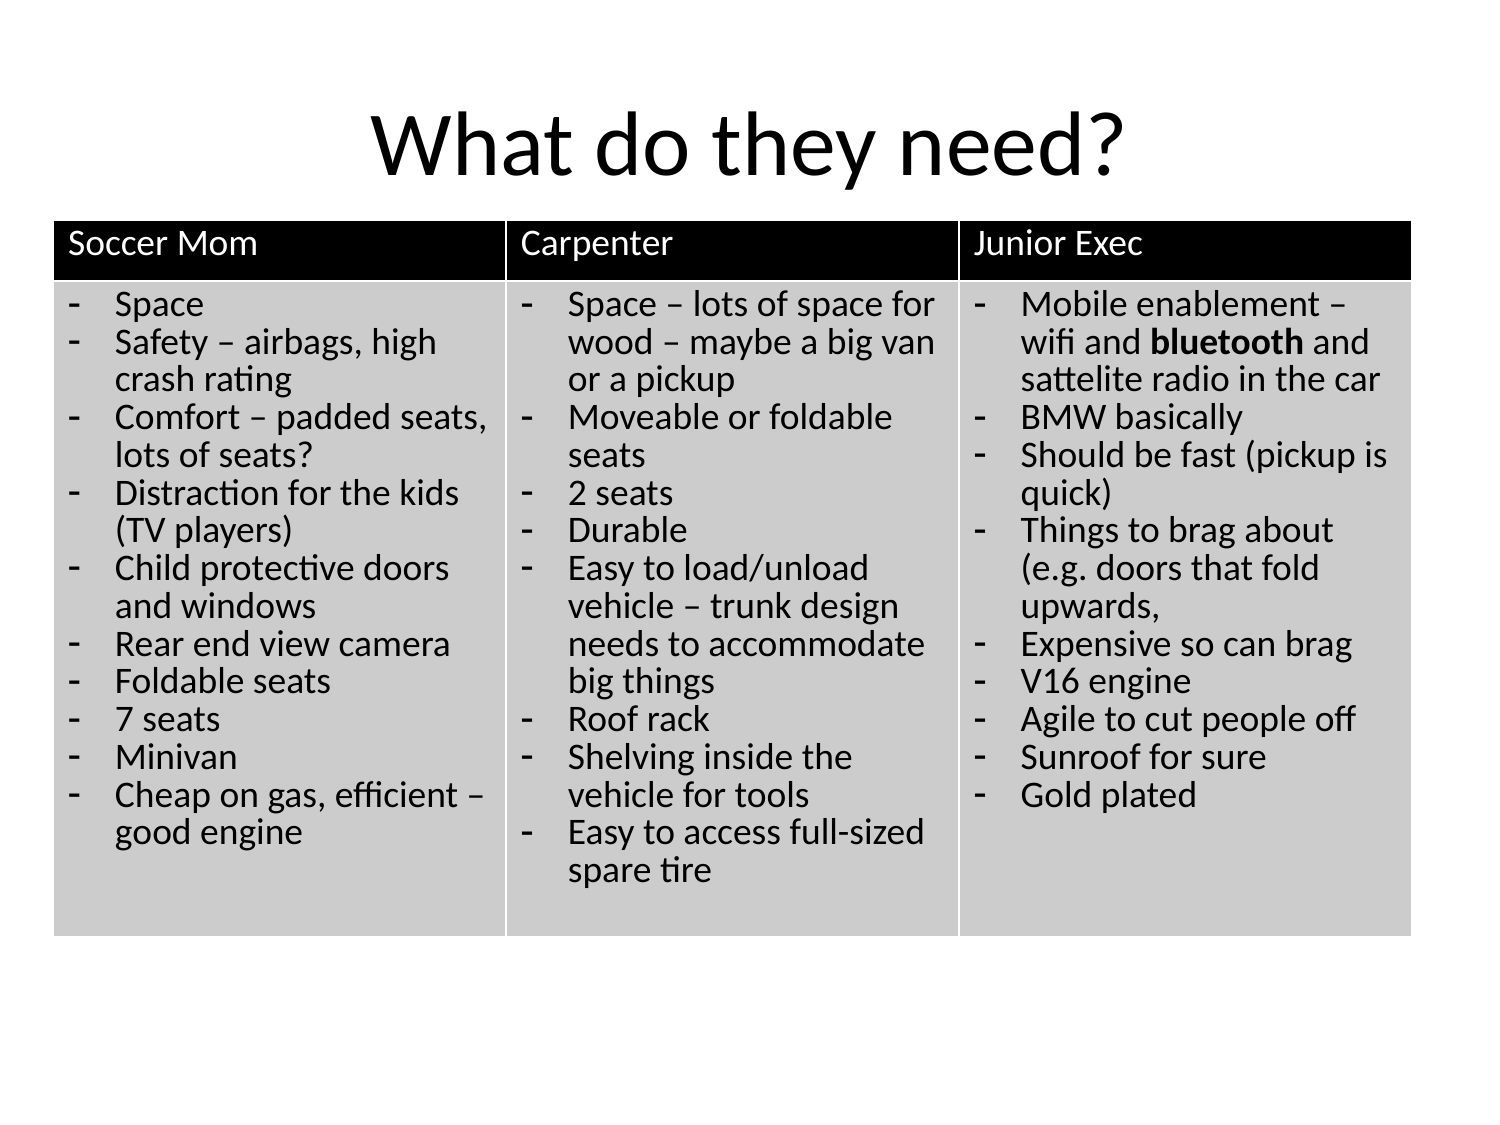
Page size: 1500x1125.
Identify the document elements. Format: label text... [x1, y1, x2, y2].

table_cell Space – lots of space for wood – maybe a big van or a pickup Moveable or foldable seats 2 seats Durable Easy to load/unload vehicle – trunk design needs to accommodate big things Roof rack Shelving inside the vehicle for tools Easy to access full-sized spare tire [507, 282, 958, 936]
title What do they need? [75, 45, 1425, 233]
table_header Soccer Mom [54, 221, 505, 280]
table_header Carpenter [507, 221, 958, 280]
table_cell Space Safety – airbags, high crash rating Comfort – padded seats, lots of seats? Distraction for the kids (TV players) Child protective doors and windows Rear end view camera Foldable seats 7 seats Minivan Cheap on gas, efficient – good engine [54, 282, 505, 936]
table_header Junior Exec [960, 221, 1411, 280]
table_cell Mobile enablement – wifi and bluetooth and sattelite radio in the car BMW basically Should be fast (pickup is quick) Things to brag about (e.g. doors that fold upwards, Expensive so can brag V16 engine Agile to cut people off Sunroof for sure Gold plated [960, 282, 1411, 936]
